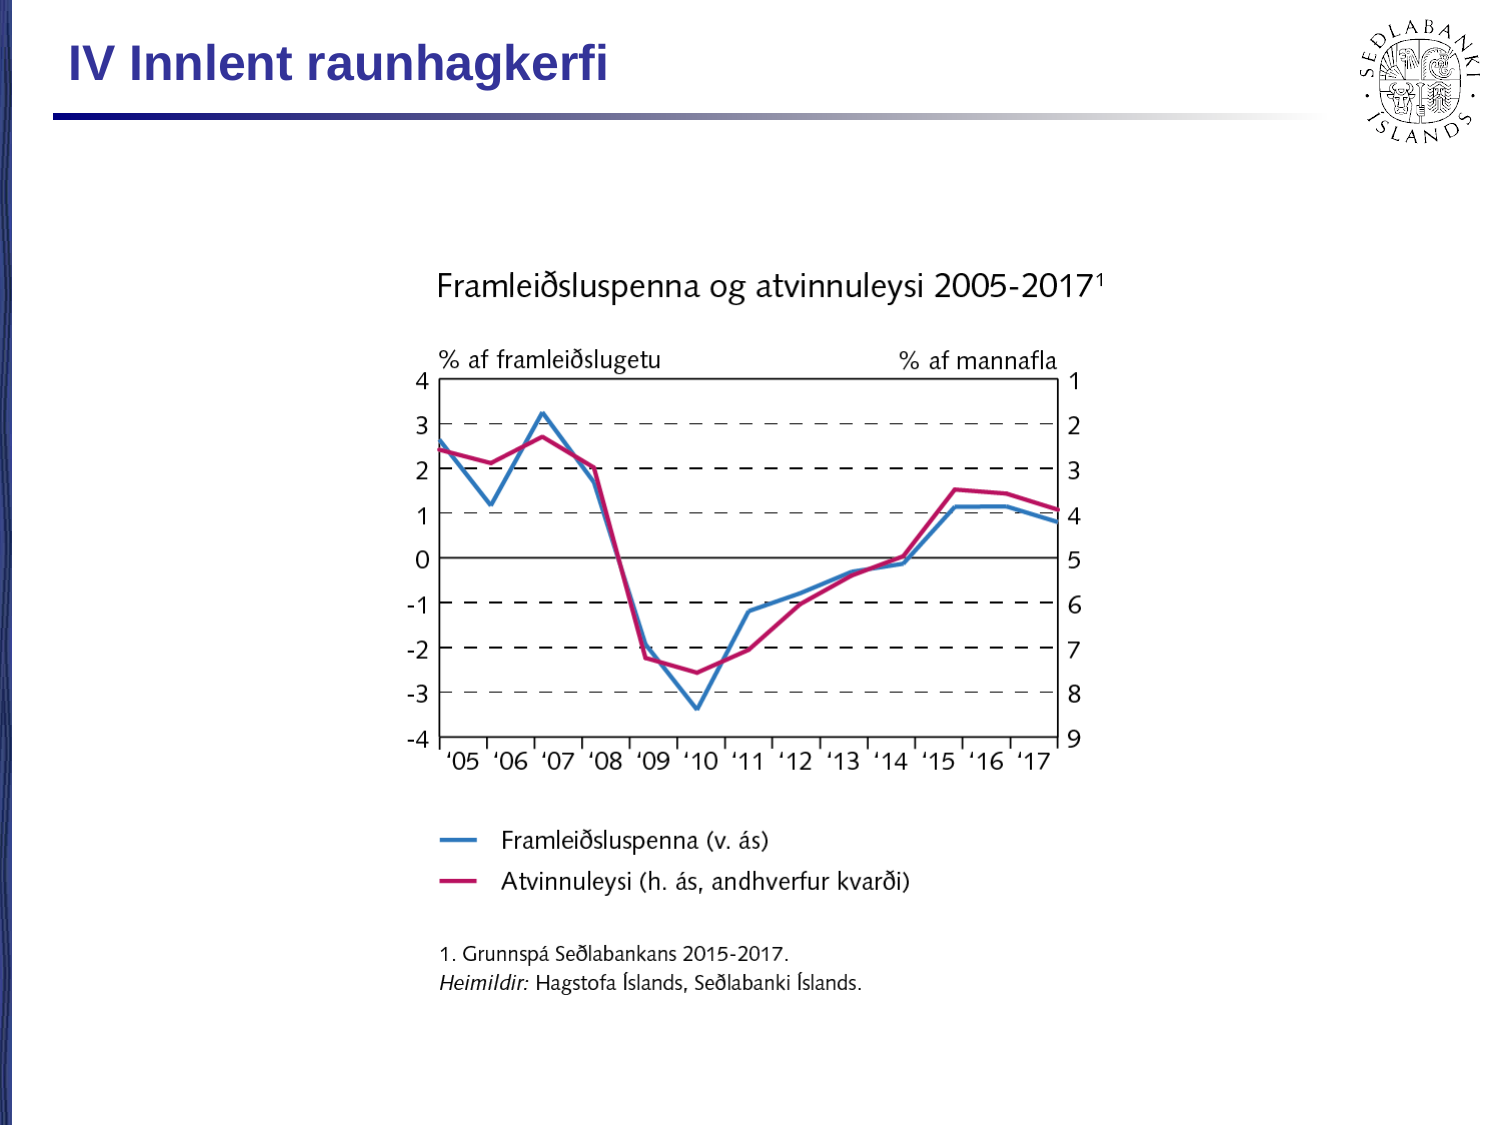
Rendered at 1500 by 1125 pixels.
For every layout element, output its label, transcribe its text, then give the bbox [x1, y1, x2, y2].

picture [0, 0, 12, 1125]
title IV Innlent raunhagkerfi [52, 10, 1330, 111]
picture [1357, 18, 1482, 149]
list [406, 212, 1106, 995]
